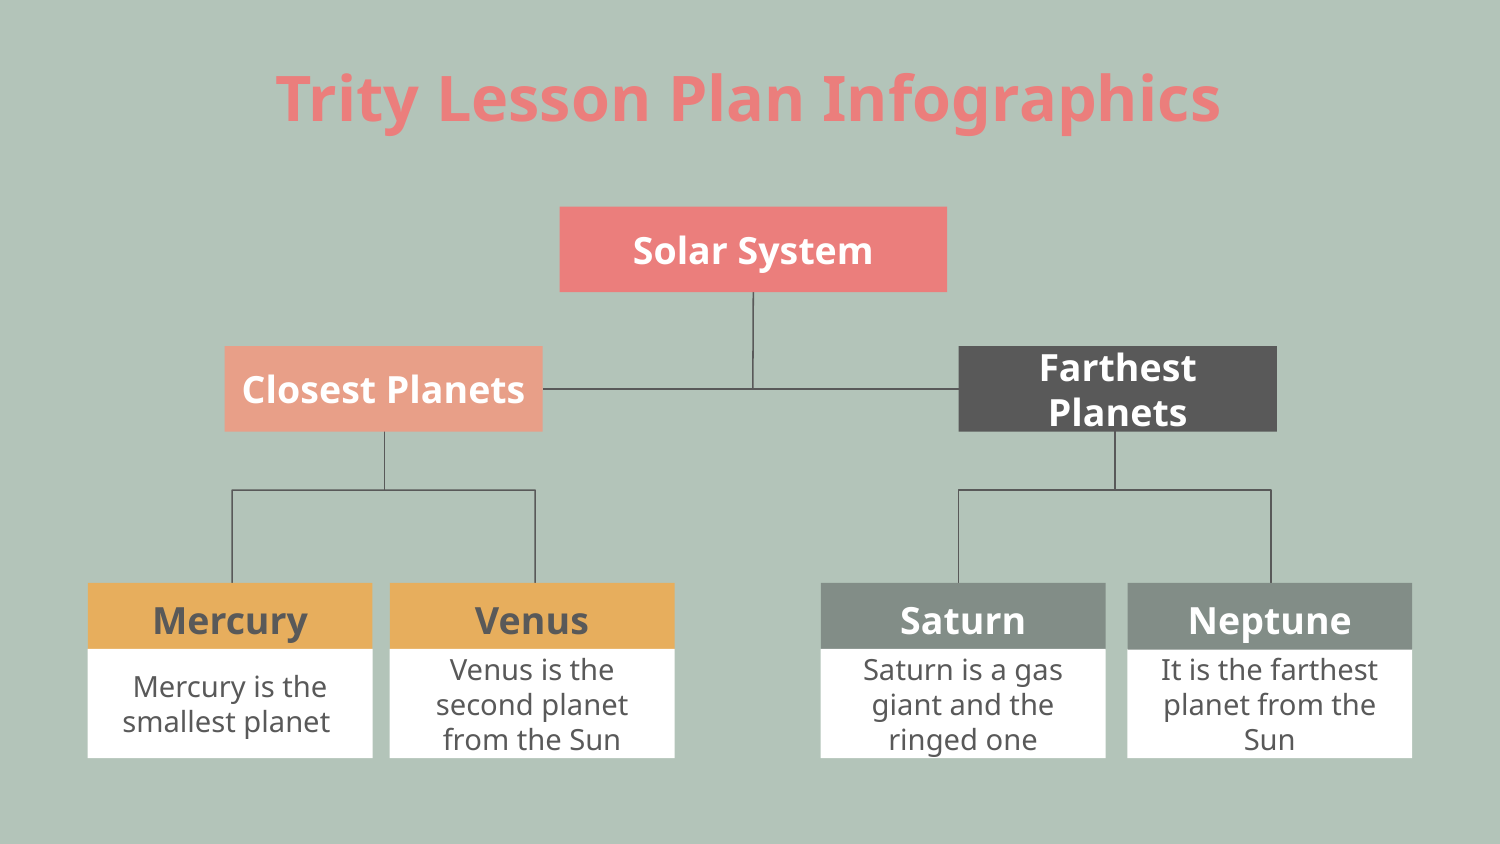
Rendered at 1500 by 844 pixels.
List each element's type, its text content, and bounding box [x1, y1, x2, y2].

text_box Closest Planets [224, 346, 543, 432]
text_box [820, 582, 1106, 759]
text_box Solar System [559, 206, 948, 293]
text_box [87, 582, 373, 759]
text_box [958, 422, 1272, 590]
text_box Farthest Planets [958, 346, 1277, 432]
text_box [389, 582, 675, 759]
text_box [231, 422, 536, 596]
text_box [1127, 582, 1413, 759]
title Trity Lesson Plan Infographics [75, 43, 1424, 138]
